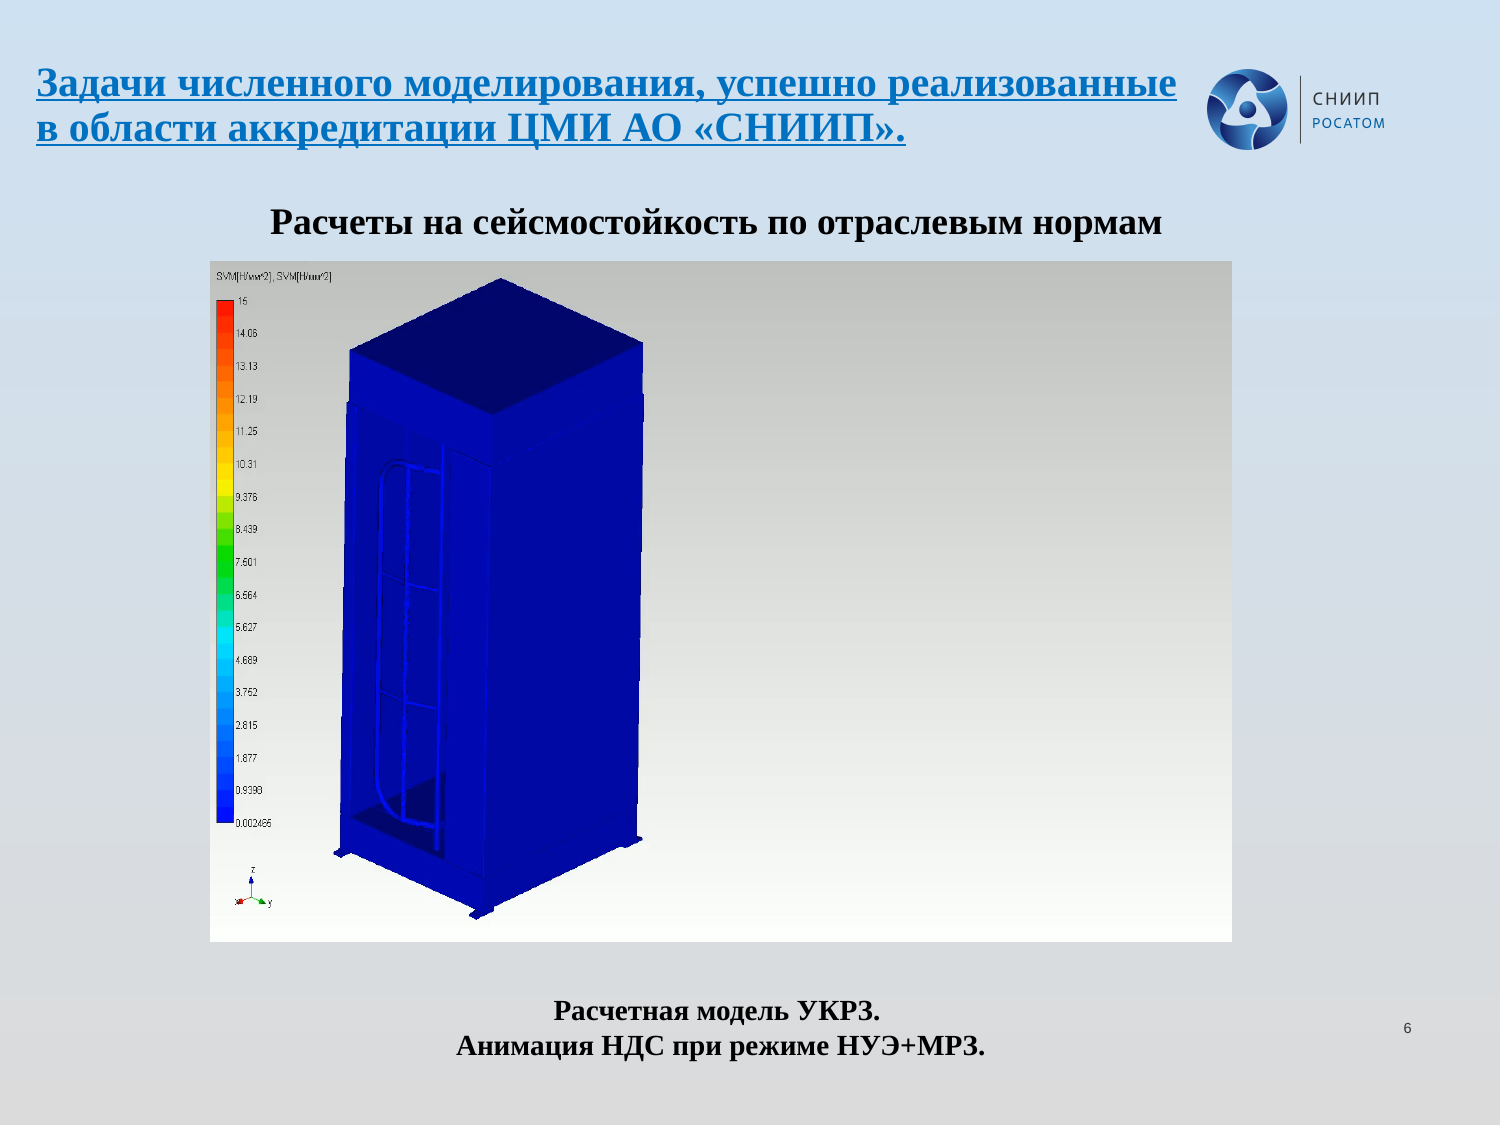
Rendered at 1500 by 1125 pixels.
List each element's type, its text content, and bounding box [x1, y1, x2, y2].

text_box Расчетная модель УКРЗ. Анимация НДС при режиме НУЭ+МРЗ. [241, 983, 1200, 1114]
list Расчеты на сейсмостойкость по отраслевым нормам [22, 196, 1411, 242]
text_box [209, 261, 1233, 943]
title Задачи численного моделирования, успешно реализованные в области аккредитации ЦМИ АО «СНИИП». [36, 60, 1200, 201]
picture [1207, 69, 1384, 150]
